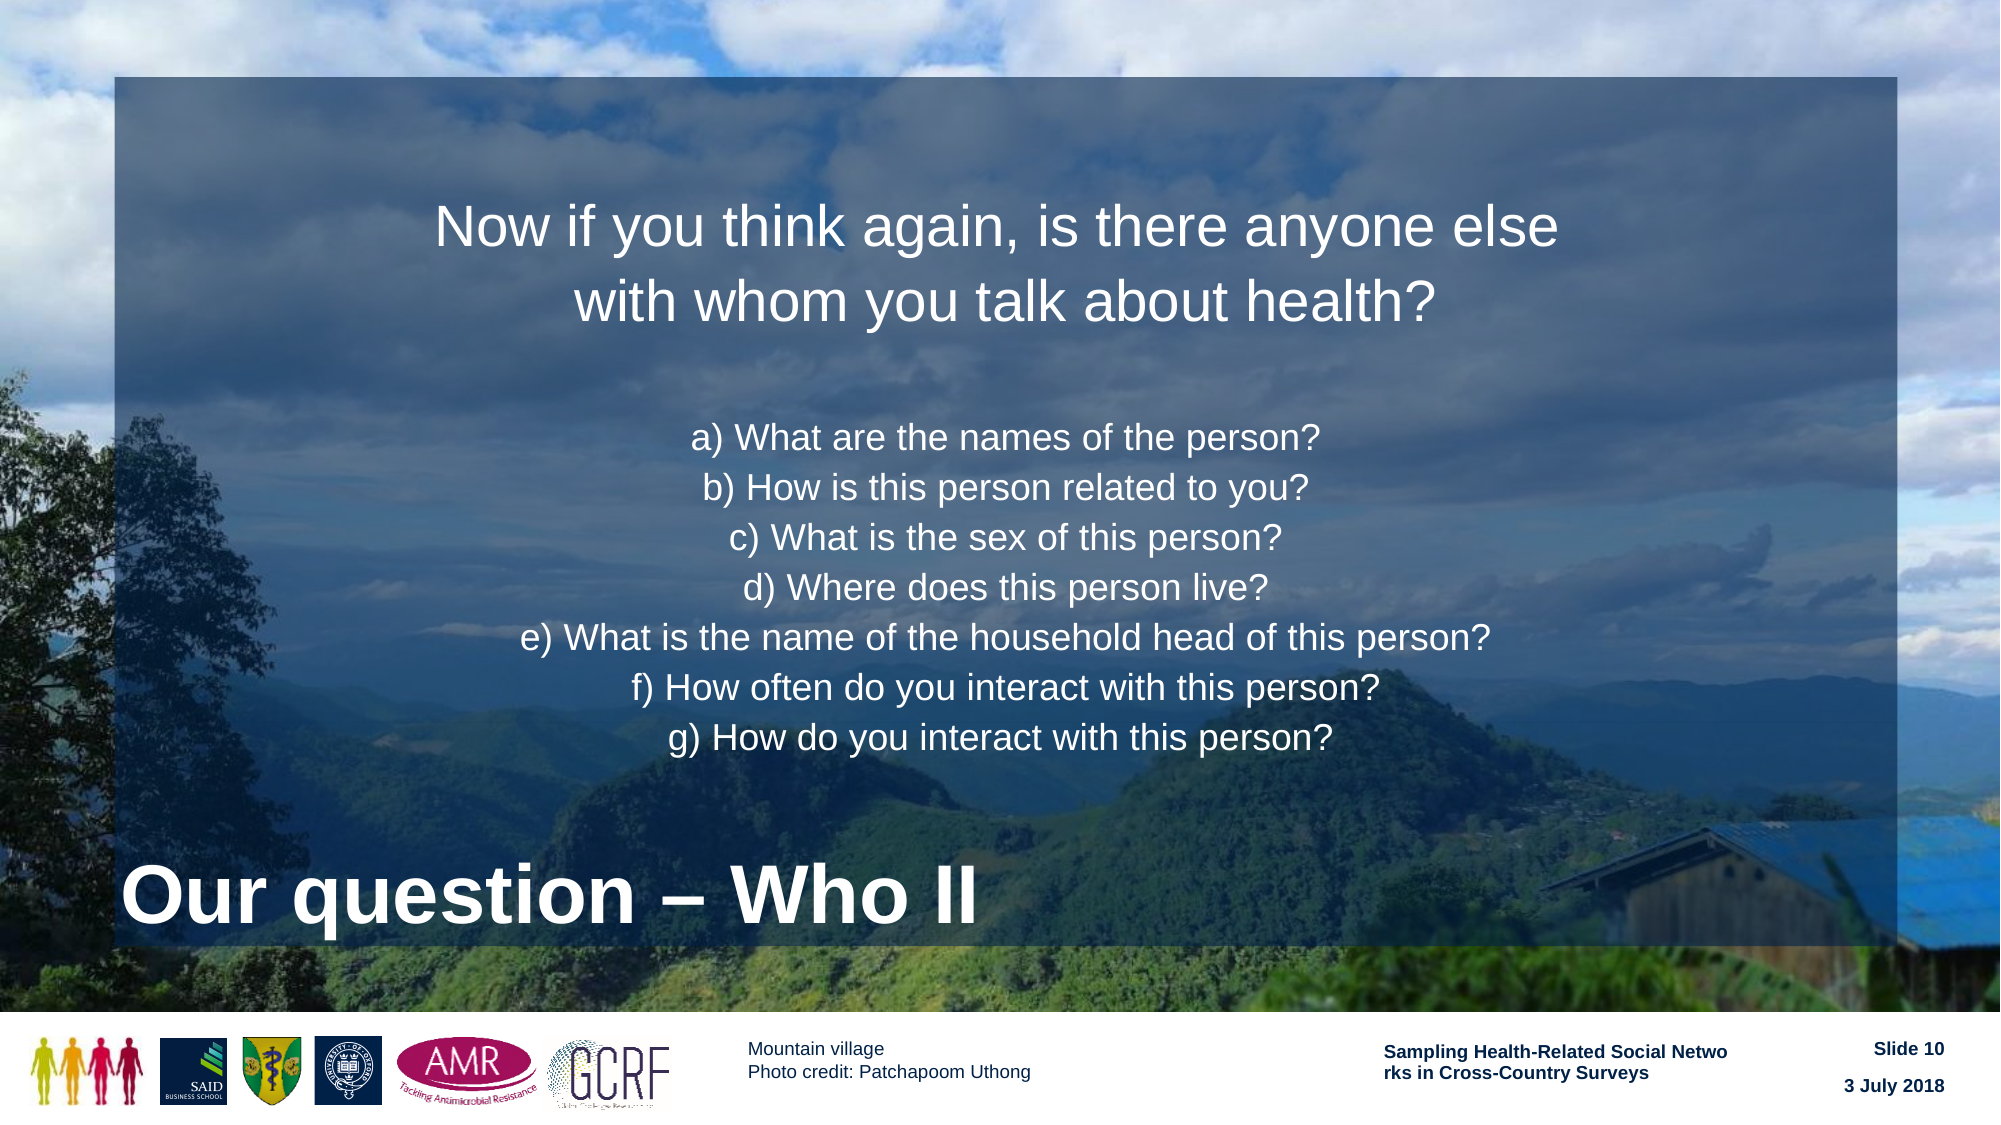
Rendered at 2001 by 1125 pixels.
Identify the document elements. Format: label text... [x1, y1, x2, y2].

picture [242, 1037, 302, 1106]
list Mountain village Photo credit: Patchapoom Uthong [747, 1036, 1384, 1107]
footer Sampling Health-Related Social Networks in Cross-Country Surveys [1384, 1037, 1730, 1106]
slide_number Slide 10 [1762, 1036, 1946, 1065]
picture [397, 1037, 537, 1105]
picture [0, 0, 2000, 1012]
picture [29, 1036, 147, 1106]
picture [314, 1036, 382, 1105]
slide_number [1762, 1073, 1946, 1107]
picture [543, 1035, 672, 1112]
